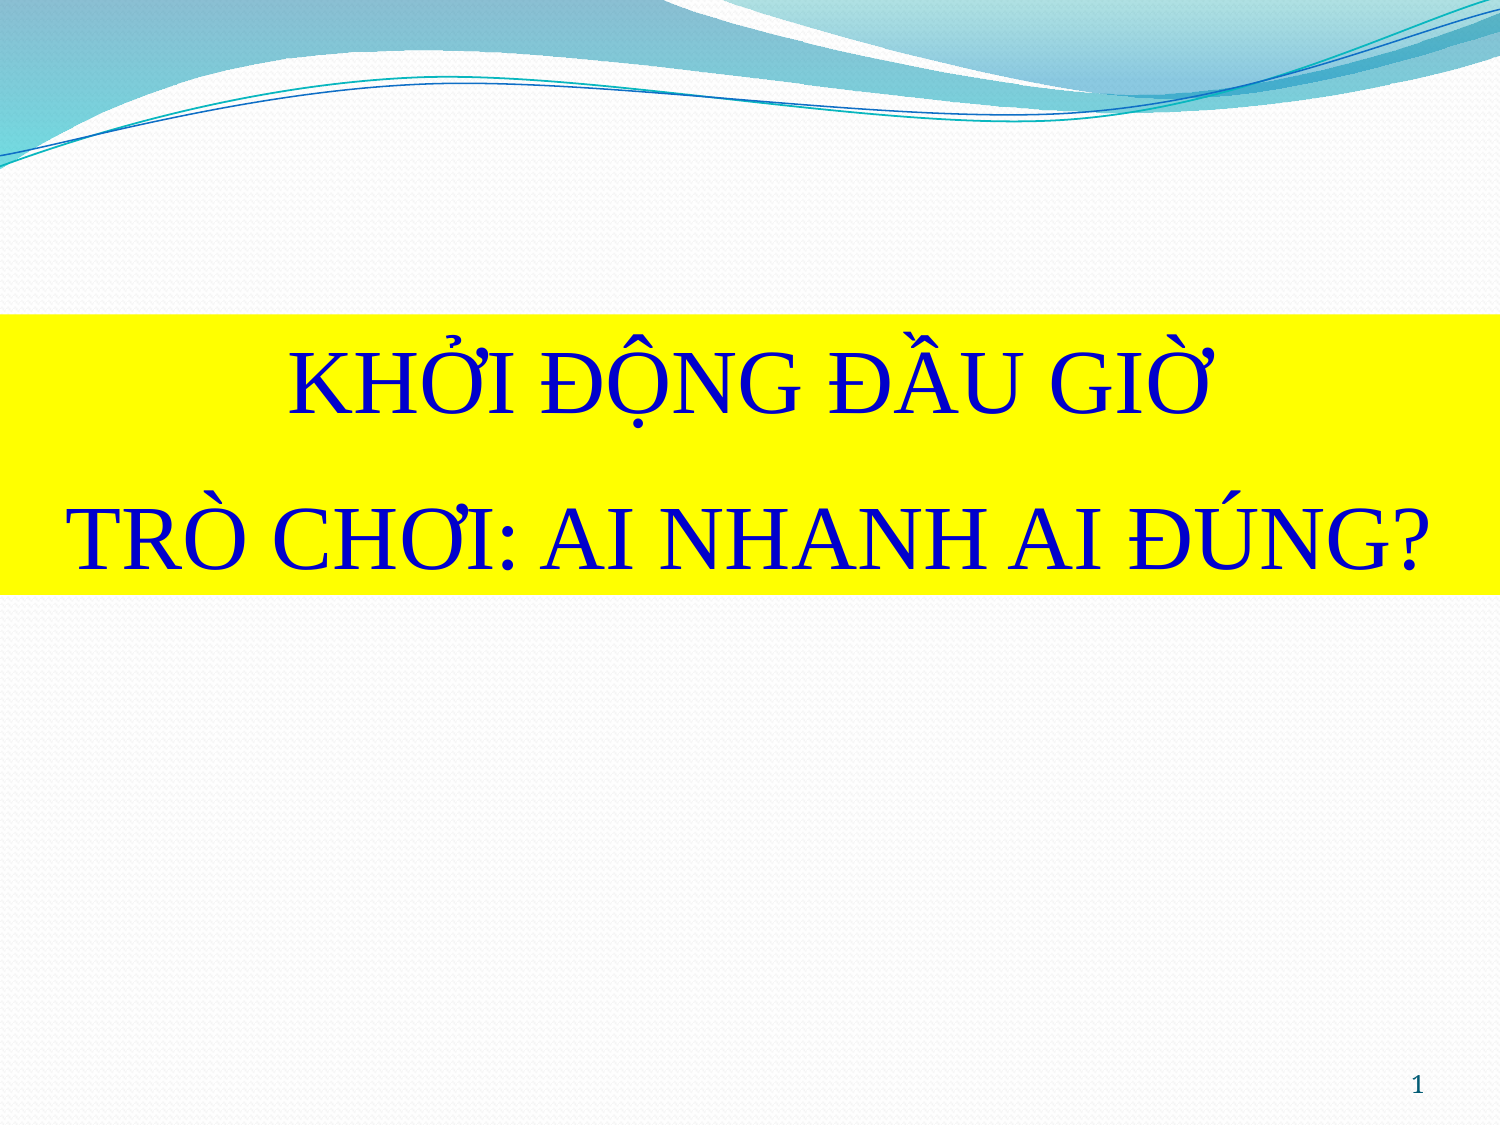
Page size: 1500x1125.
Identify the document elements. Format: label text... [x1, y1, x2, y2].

slide_number 1 [1299, 1042, 1425, 1103]
text_box KHỞI ĐỘNG ĐẦU GIỜ TRÒ CHƠI: AI NHANH AI ĐÚNG? [0, 314, 1500, 595]
